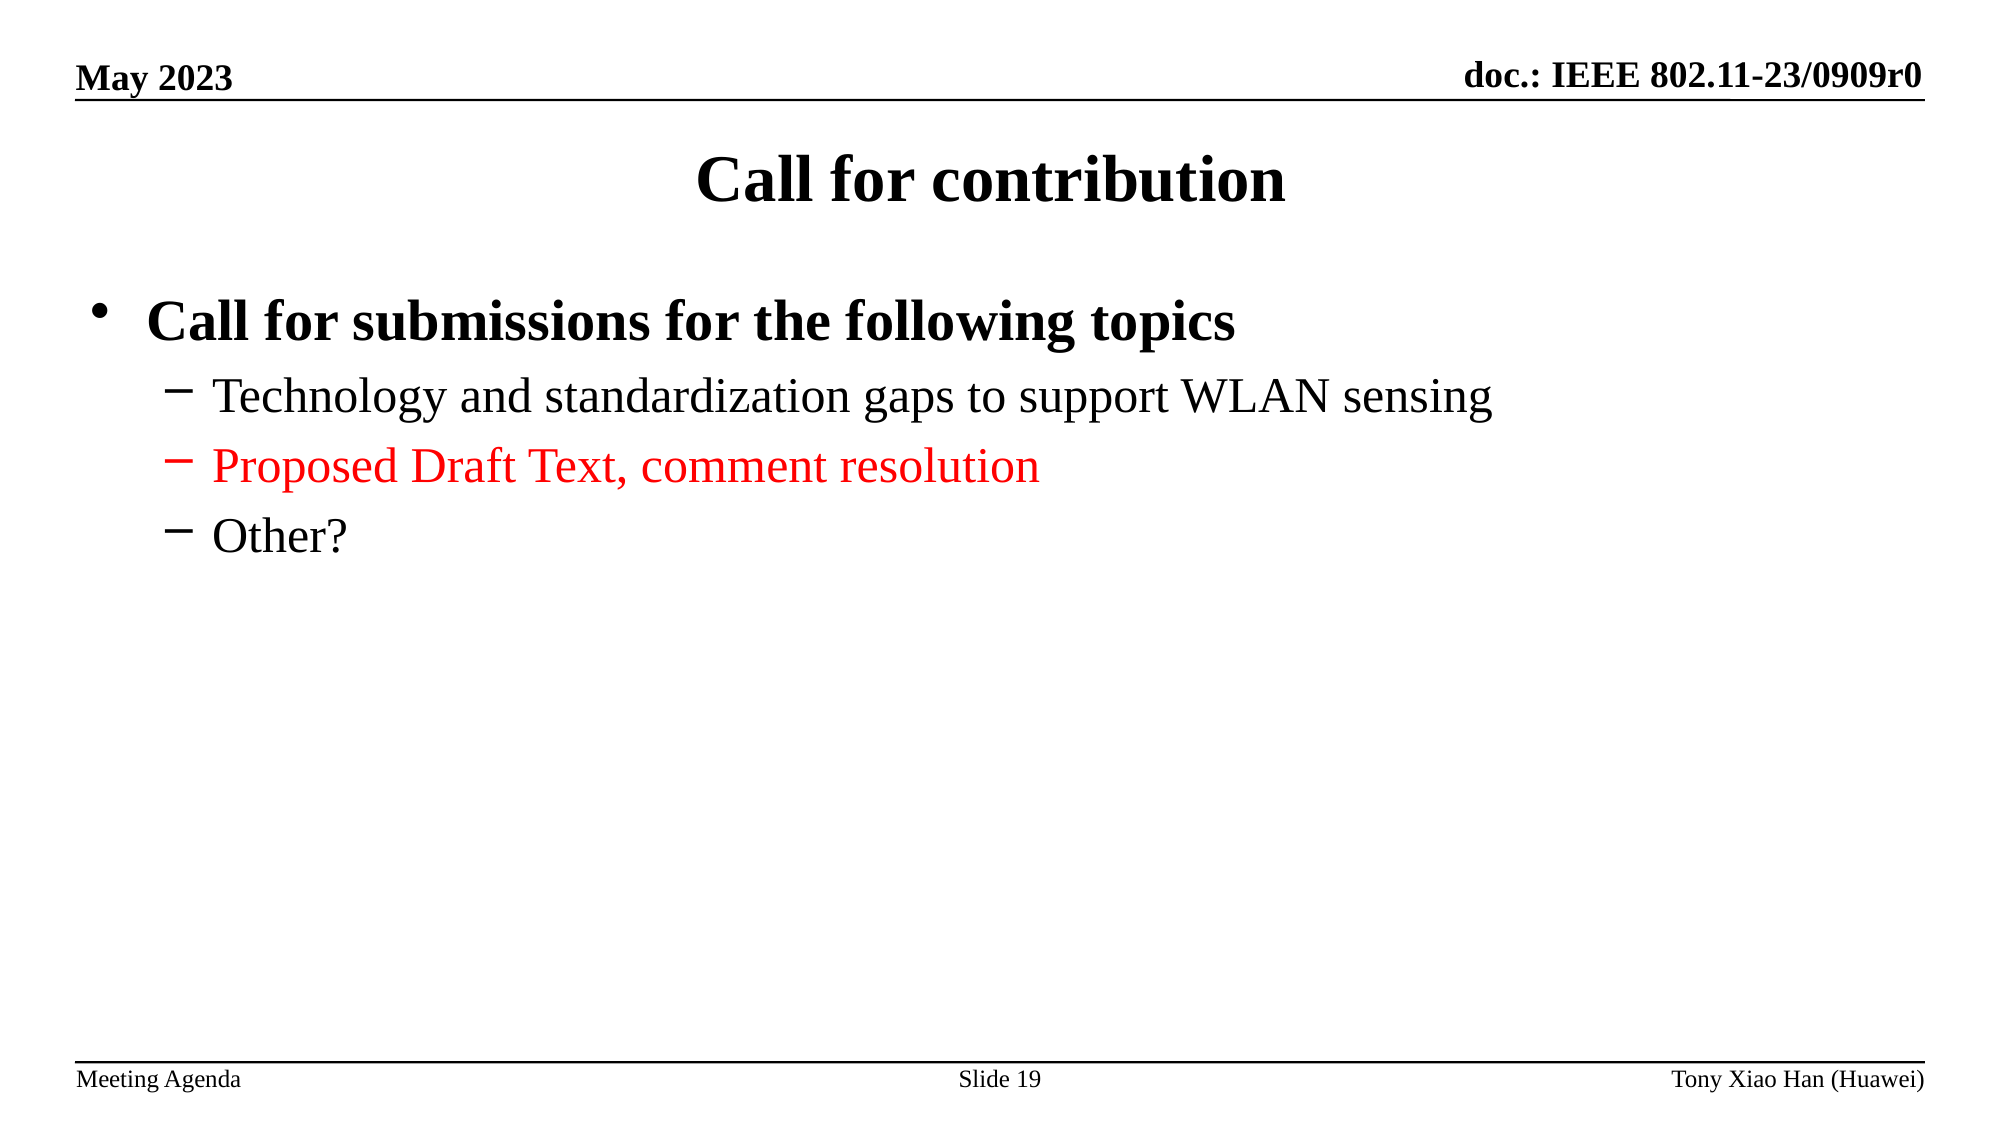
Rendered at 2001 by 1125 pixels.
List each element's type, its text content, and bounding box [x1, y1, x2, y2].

text_box Call for submissions for the following topics Technology and standardization gaps to support WLAN sensing Proposed Draft Text, comment resolution Other? [75, 275, 1925, 1050]
text_box Call for contribution [362, 87, 1638, 263]
